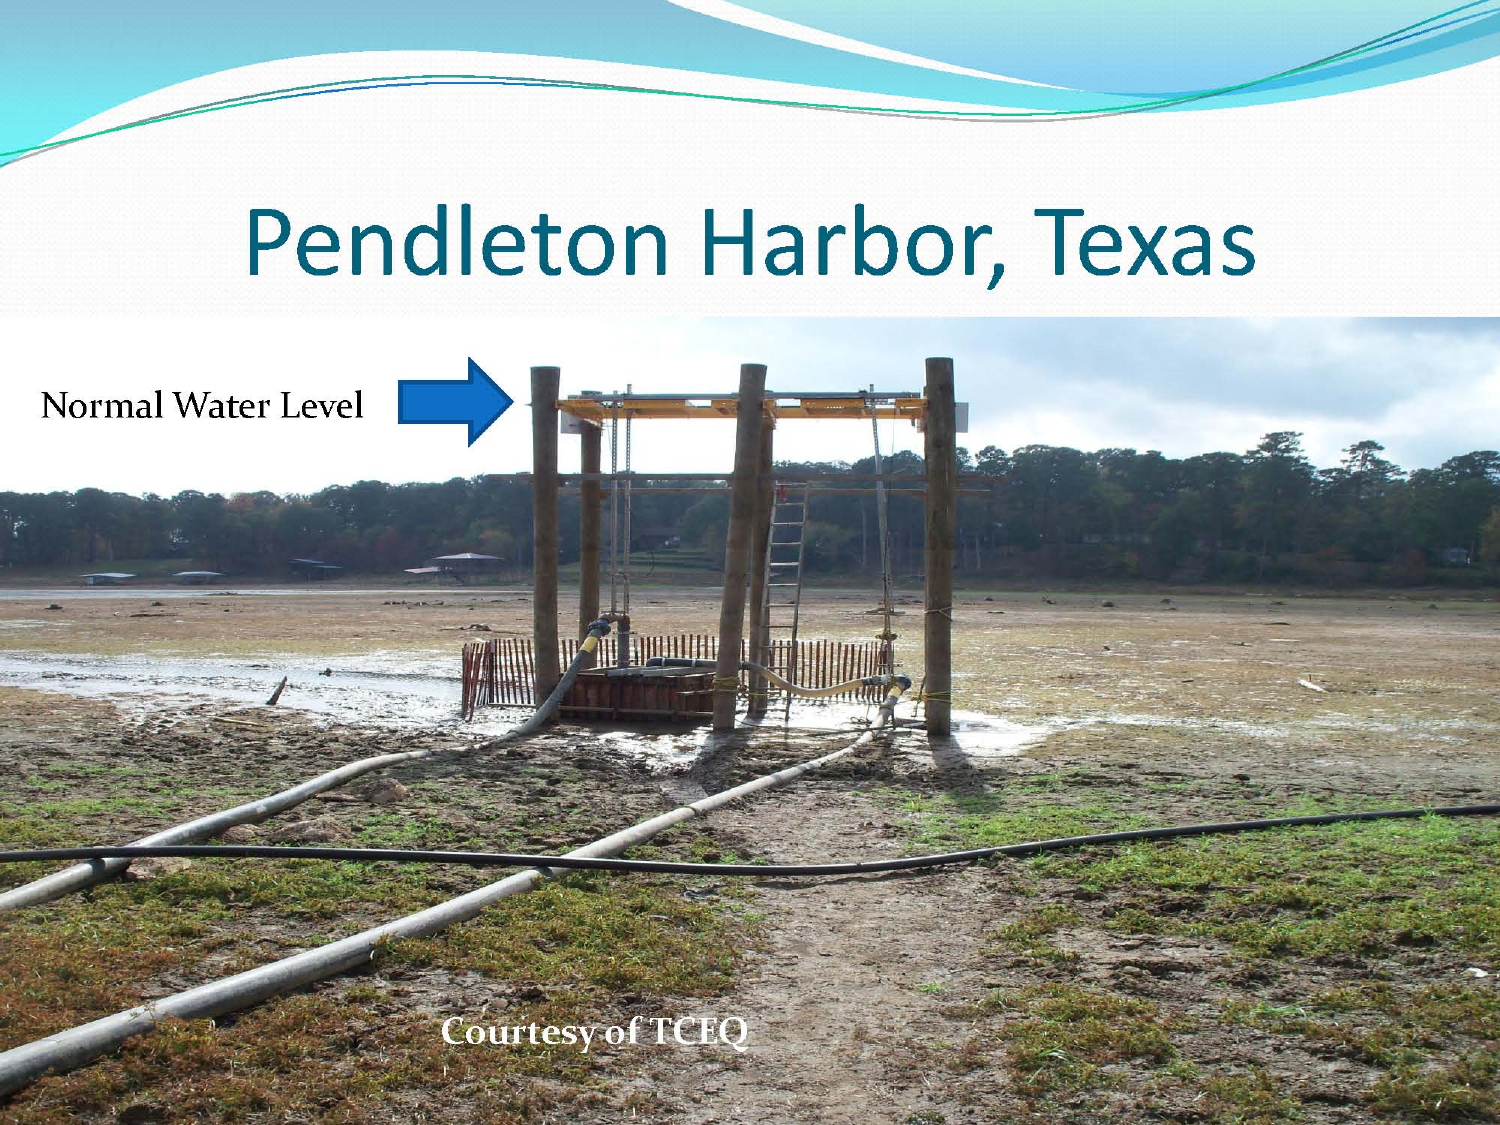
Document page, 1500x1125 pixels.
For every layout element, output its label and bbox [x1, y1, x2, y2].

list [0, 0, 1500, 1125]
